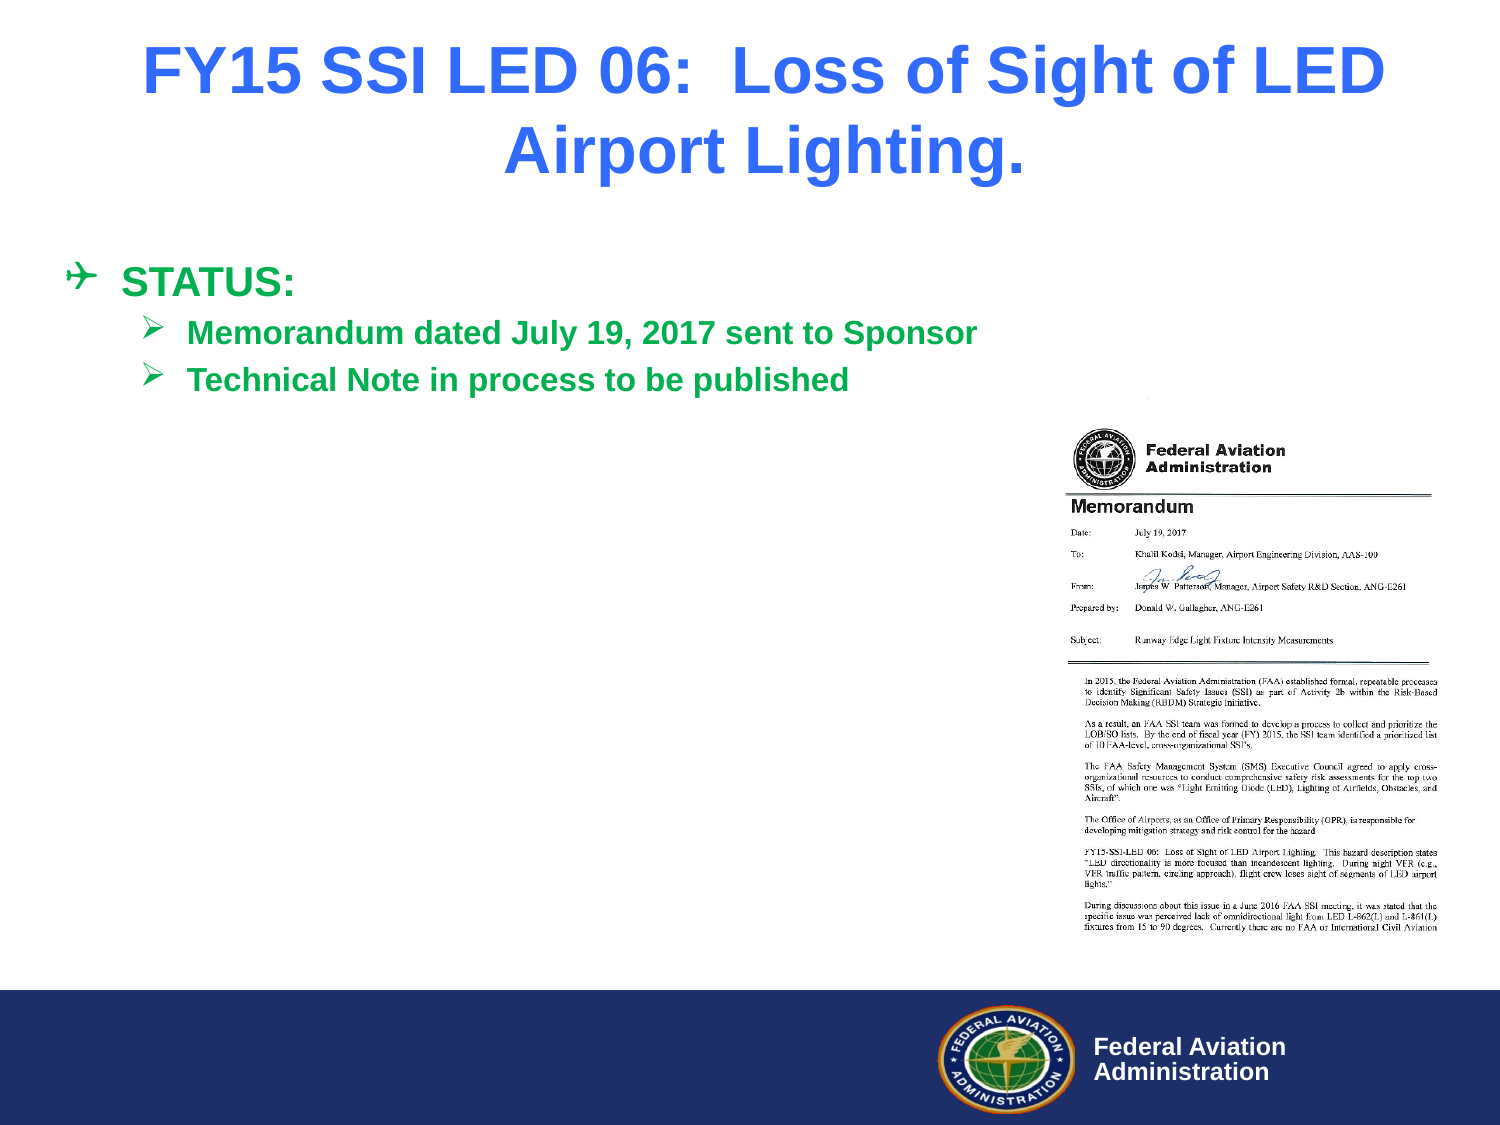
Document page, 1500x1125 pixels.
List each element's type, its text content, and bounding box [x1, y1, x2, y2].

picture [1020, 374, 1497, 990]
picture [936, 1004, 1075, 1114]
title FY15 SSI LED 06: Loss of Sight of LED Airport Lighting. [70, 56, 1461, 157]
list STATUS: Memorandum dated July 19, 2017 sent to Sponsor Technical Note in process to be published [50, 247, 1450, 968]
